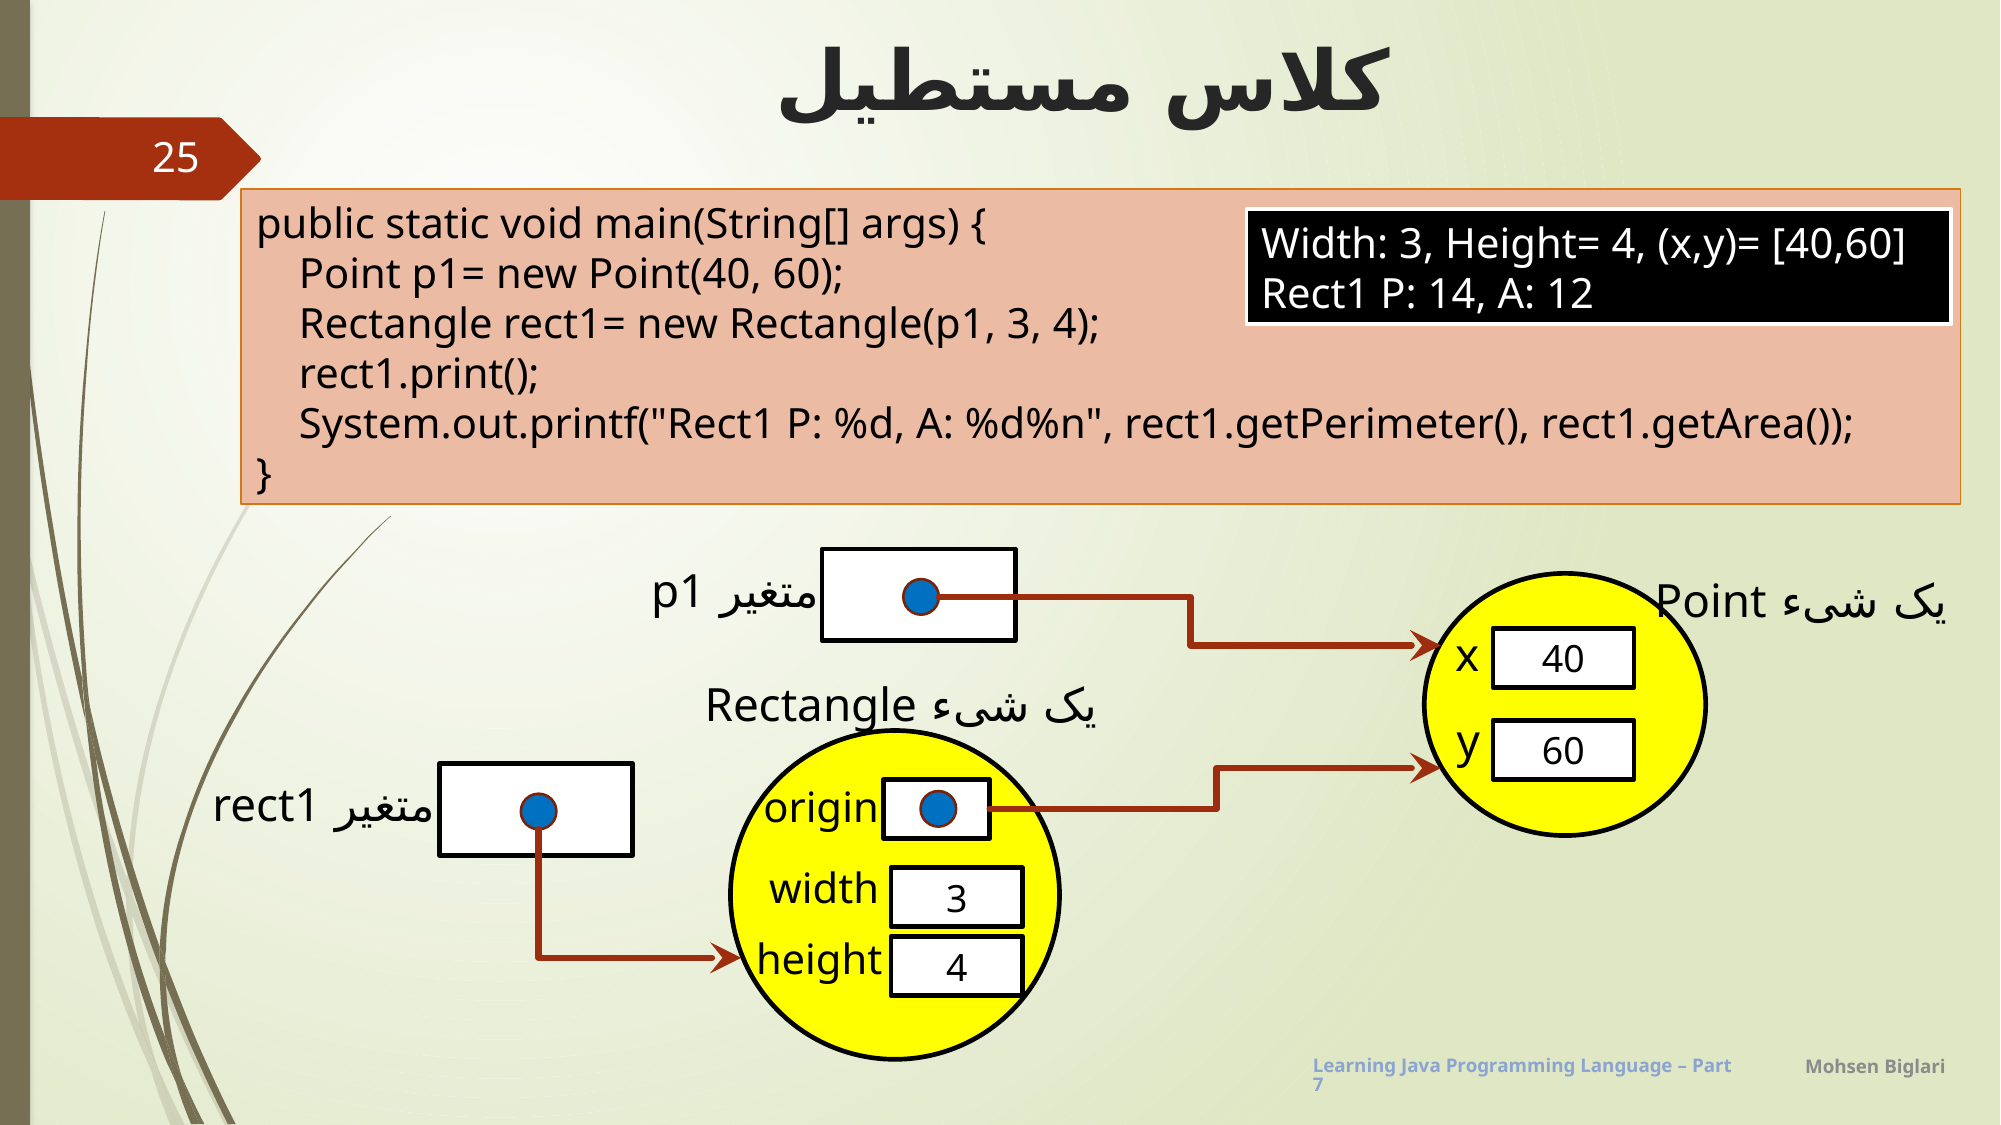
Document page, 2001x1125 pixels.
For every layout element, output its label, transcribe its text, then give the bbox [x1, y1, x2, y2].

text_box 3 [890, 866, 1024, 928]
text_box y [1441, 704, 1495, 775]
text_box [782, 738, 1001, 778]
text_box 4 [890, 935, 1024, 997]
title کلاس مستطیل [279, 19, 1888, 188]
text_box width [754, 854, 895, 920]
text_box [882, 778, 991, 840]
text_box Width: 3, Height= 4, (x,y)= [40,60] Rect1 P: 14, A: 12 [1245, 207, 1953, 326]
text_box [729, 818, 1061, 1061]
slide_number 25 [87, 129, 216, 190]
text_box متغیر p1 [636, 554, 835, 624]
text_box [438, 762, 634, 857]
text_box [938, 596, 1442, 646]
text_box [901, 577, 940, 616]
text_box x [1440, 617, 1495, 688]
text_box [821, 548, 1017, 642]
text_box public static void main(String[] args) { Point p1= new Point(40, 60); Rectangle rect1= new Rectangle(p1, 3, 4); rect1.print(); System.out.printf("Rect1 P: %d, A: %d%n", rect1.getPerimeter(), rect1.getArea()); } [240, 188, 1961, 505]
text_box [1422, 572, 1707, 837]
footer Learning Java Programming Language – Part7 [1297, 1036, 1748, 1097]
text_box [919, 789, 958, 828]
text_box height [741, 925, 898, 991]
text_box یک شیء Rectangle [689, 668, 1113, 738]
text_box 60 [1492, 719, 1635, 781]
text_box 40 [1492, 627, 1635, 689]
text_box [989, 767, 1442, 810]
slide_number Mohsen Biglari [1772, 1035, 1961, 1097]
text_box یک شیء Point [1639, 564, 1963, 634]
text_box [519, 792, 558, 831]
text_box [574, 793, 704, 995]
text_box متغیر rect1 [197, 768, 450, 839]
text_box origin [748, 773, 894, 839]
